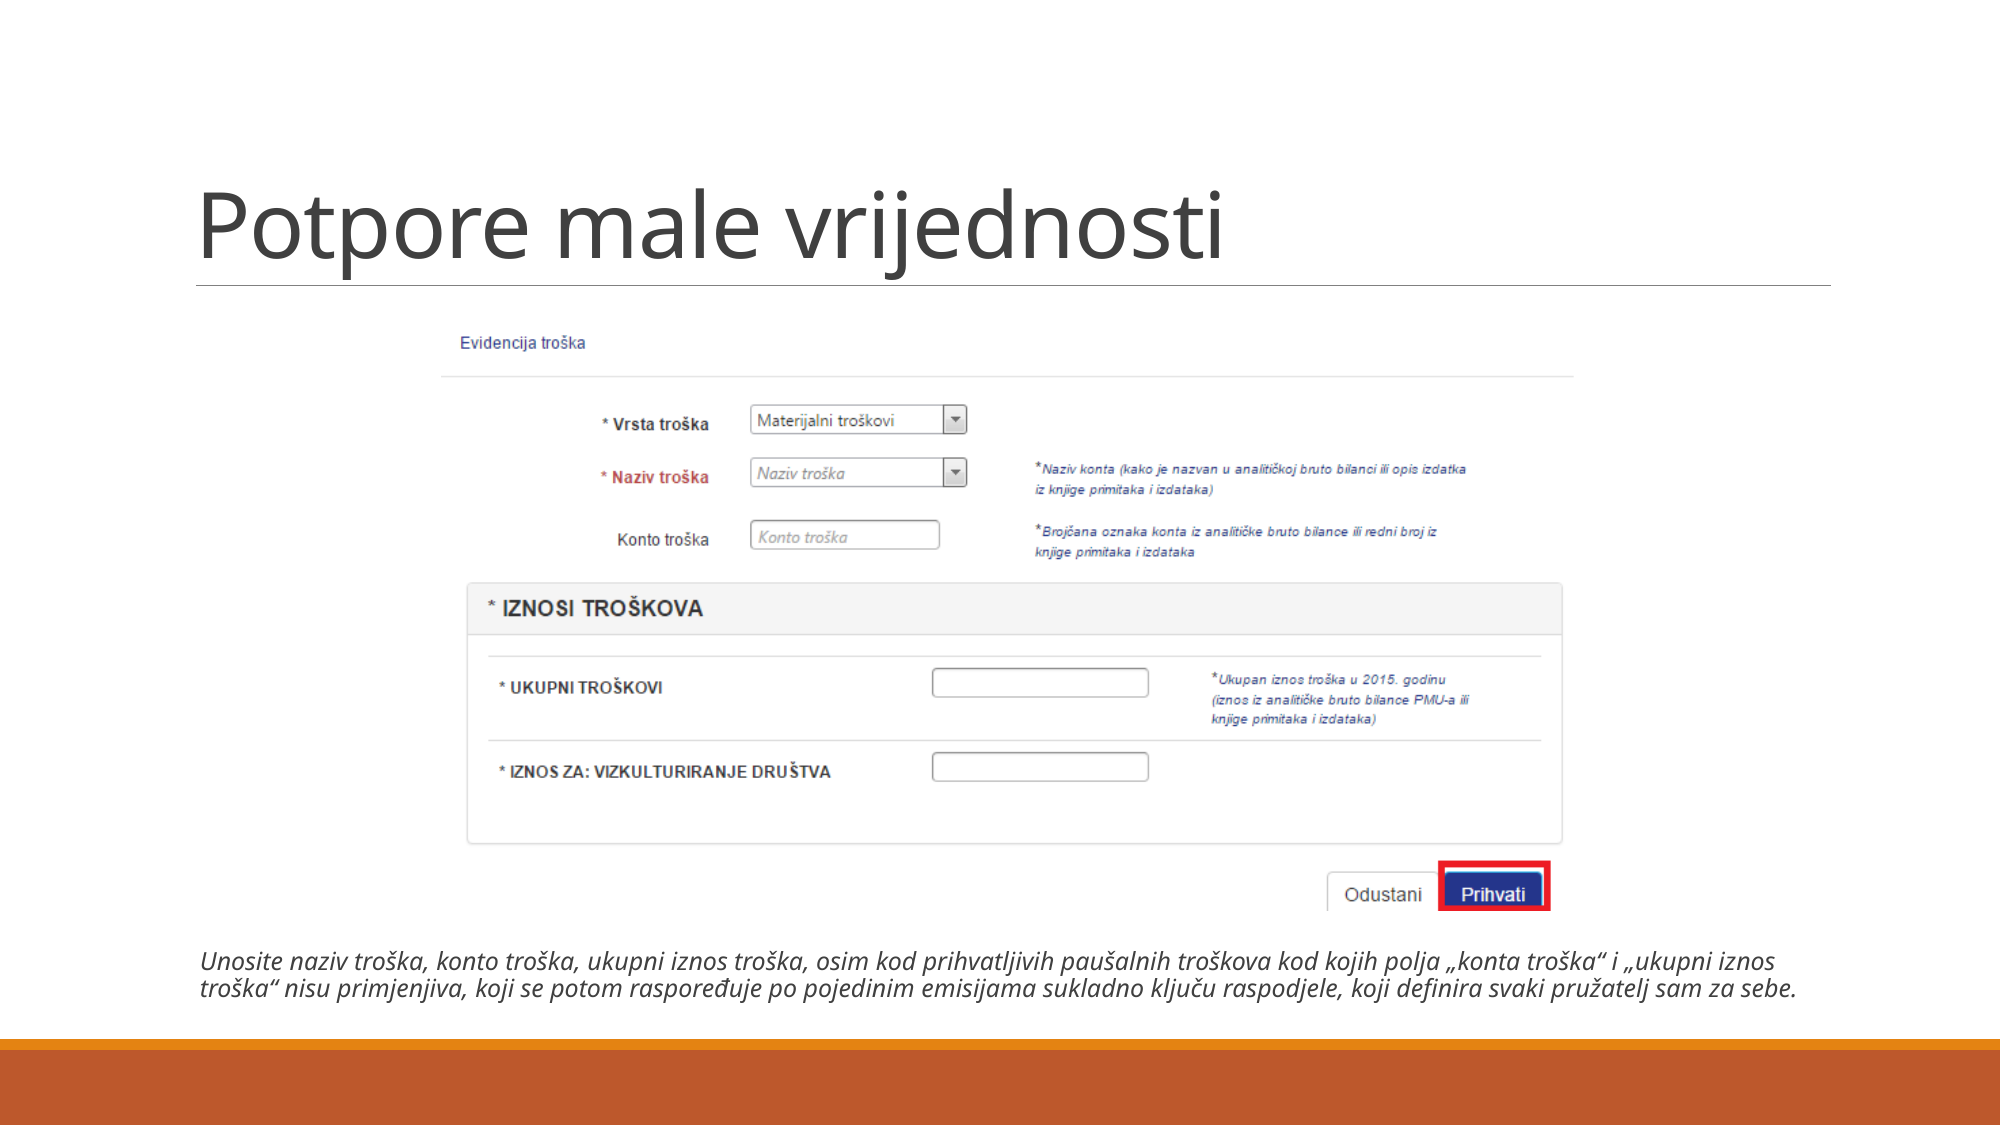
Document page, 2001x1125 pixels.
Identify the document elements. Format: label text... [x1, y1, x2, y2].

list Unosite naziv troška, konto troška, ukupni iznos troška, osim kod prihvatljivih paušalnih troškova kod kojih polja „konta troška“ i „ukupni iznos troška“ nisu primjenjiva, koji se potom raspoređuje po pojedinim emisijama sukladno ključu raspodjele, koji definira svaki pružatelj sam za sebe. [184, 941, 1835, 1017]
picture [441, 315, 1579, 912]
title Potpore male vrijednosti [180, 47, 1830, 285]
